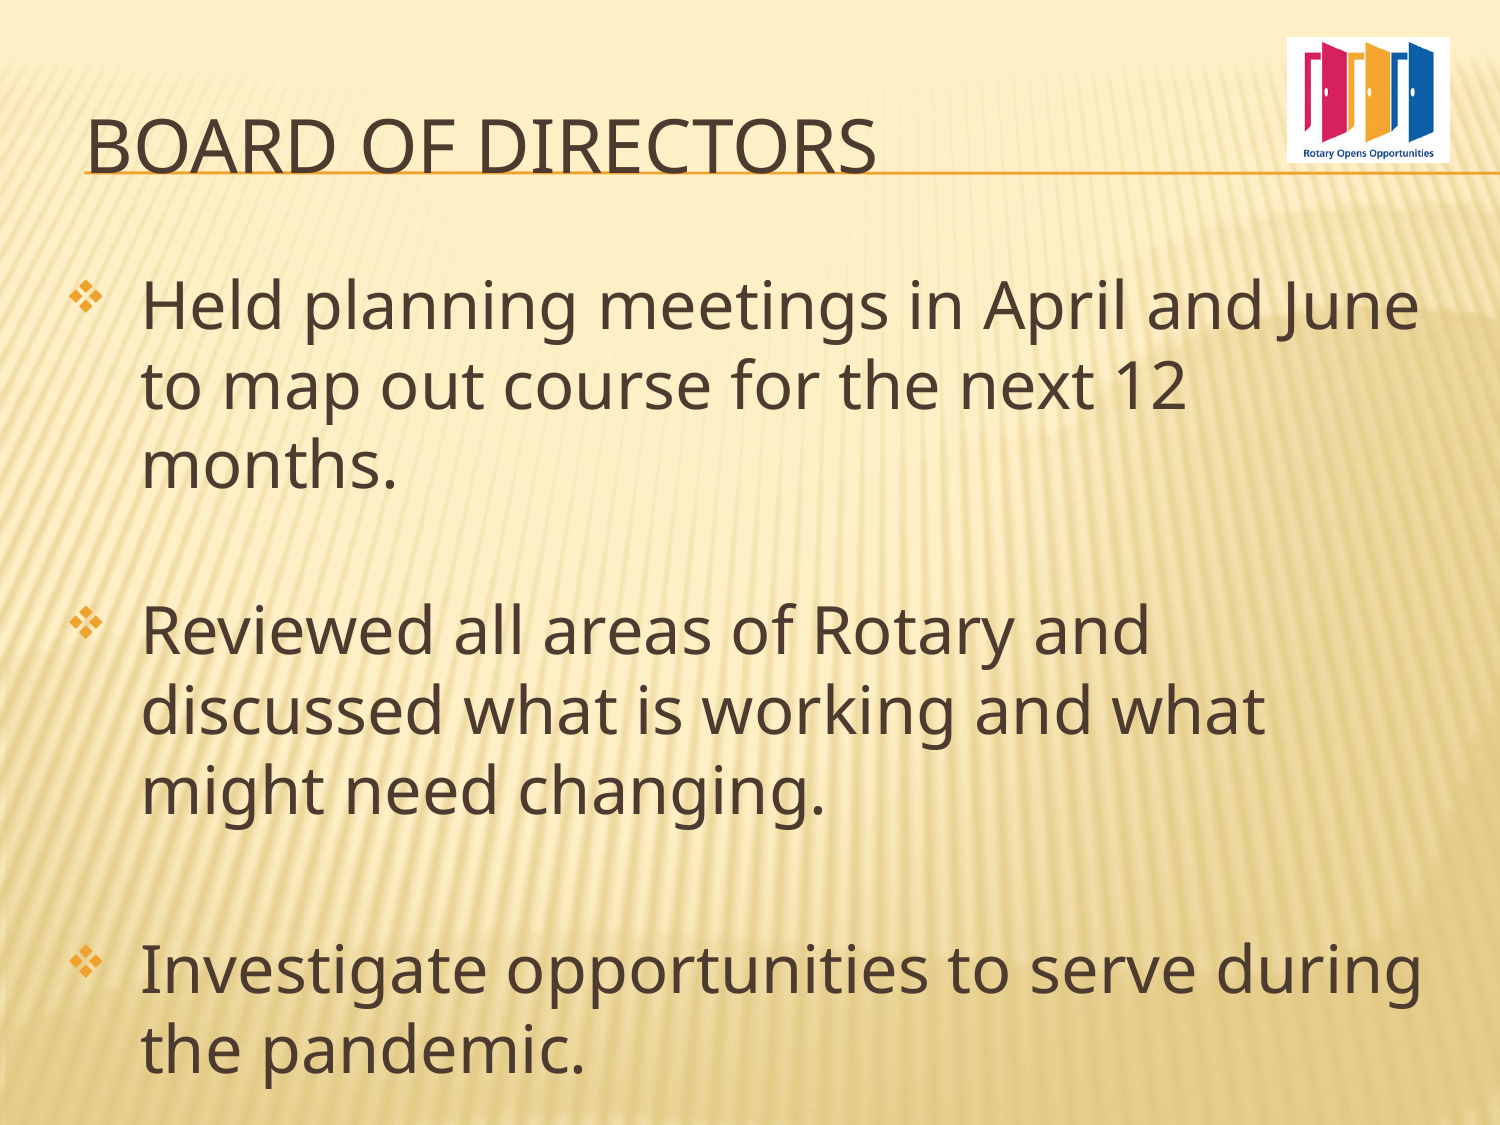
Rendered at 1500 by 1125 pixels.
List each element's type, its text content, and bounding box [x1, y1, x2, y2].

title BOARD OF DIRECTORS [50, 75, 1475, 213]
list Held planning meetings in April and June to map out course for the next 12 months. Reviewed all areas of Rotary and discussed what is working and what might need changing. Investigate opportunities to serve during the pandemic. [50, 254, 1475, 998]
picture [0, 0, 1500, 1125]
